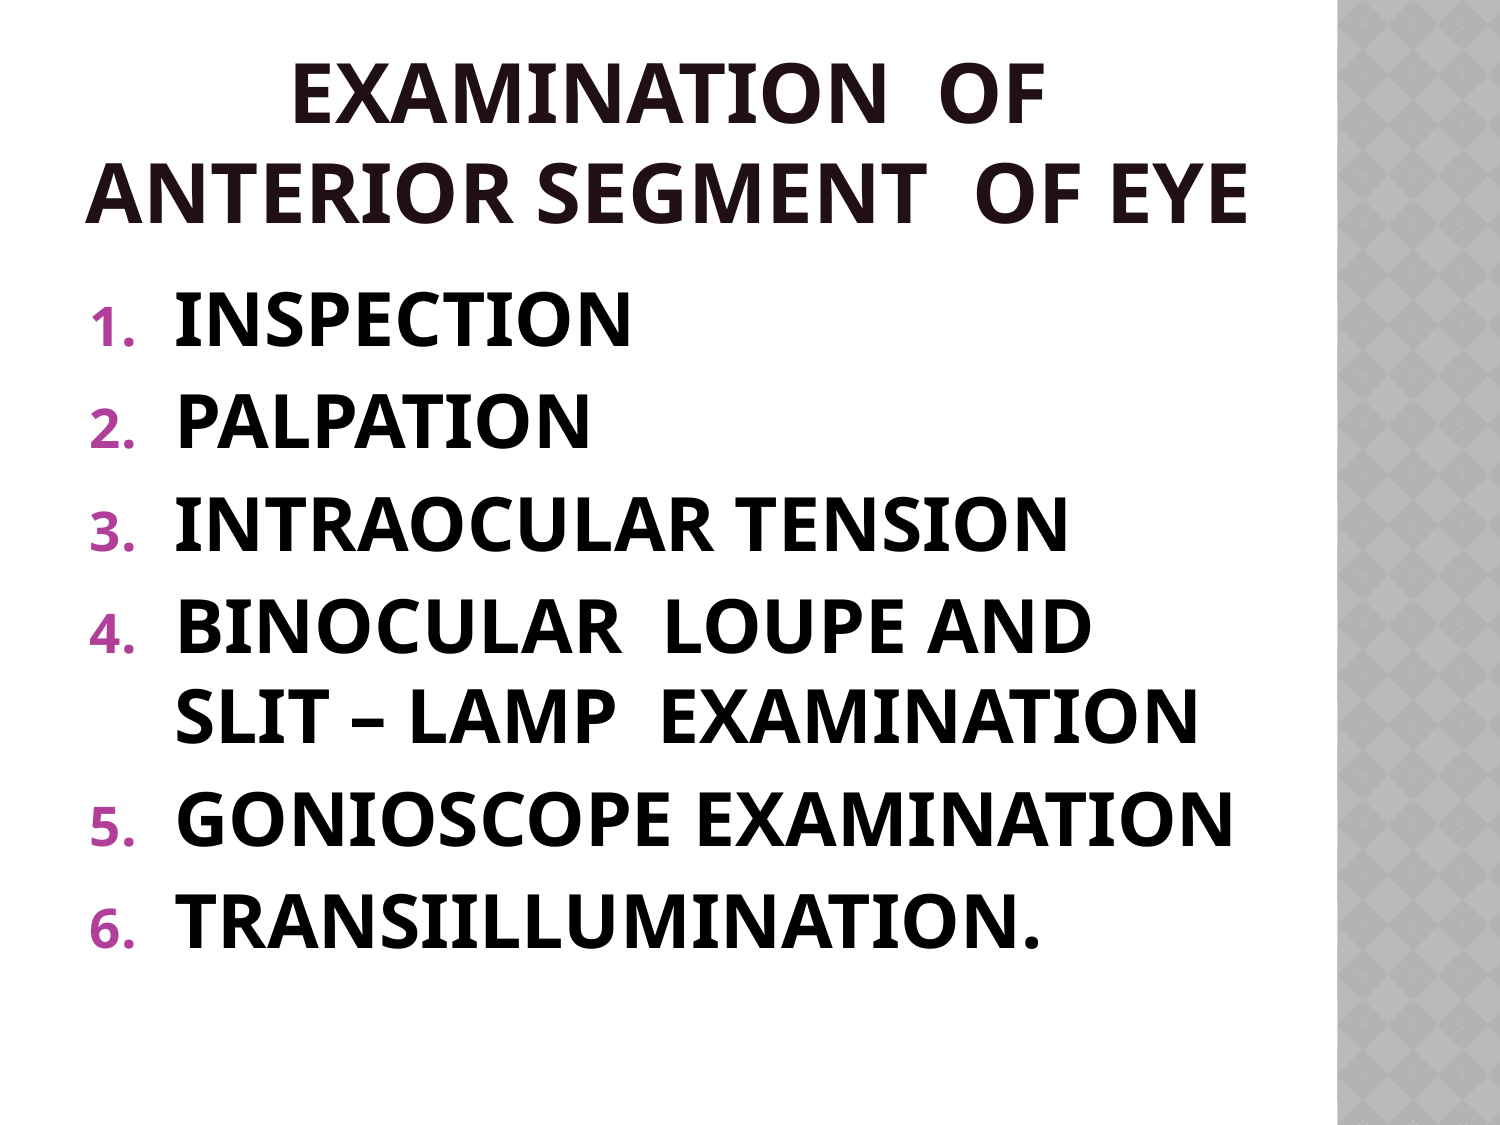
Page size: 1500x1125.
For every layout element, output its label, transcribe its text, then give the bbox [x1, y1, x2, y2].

list INSPECTION PALPATION INTRAOCULAR TENSION BINOCULAR LOUPE AND SLIT – LAMP EXAMINATION GONIOSCOPE EXAMINATION TRANSIILLUMINATION. [75, 264, 1263, 1059]
title Examination of anterior segment of eye [75, 52, 1263, 240]
